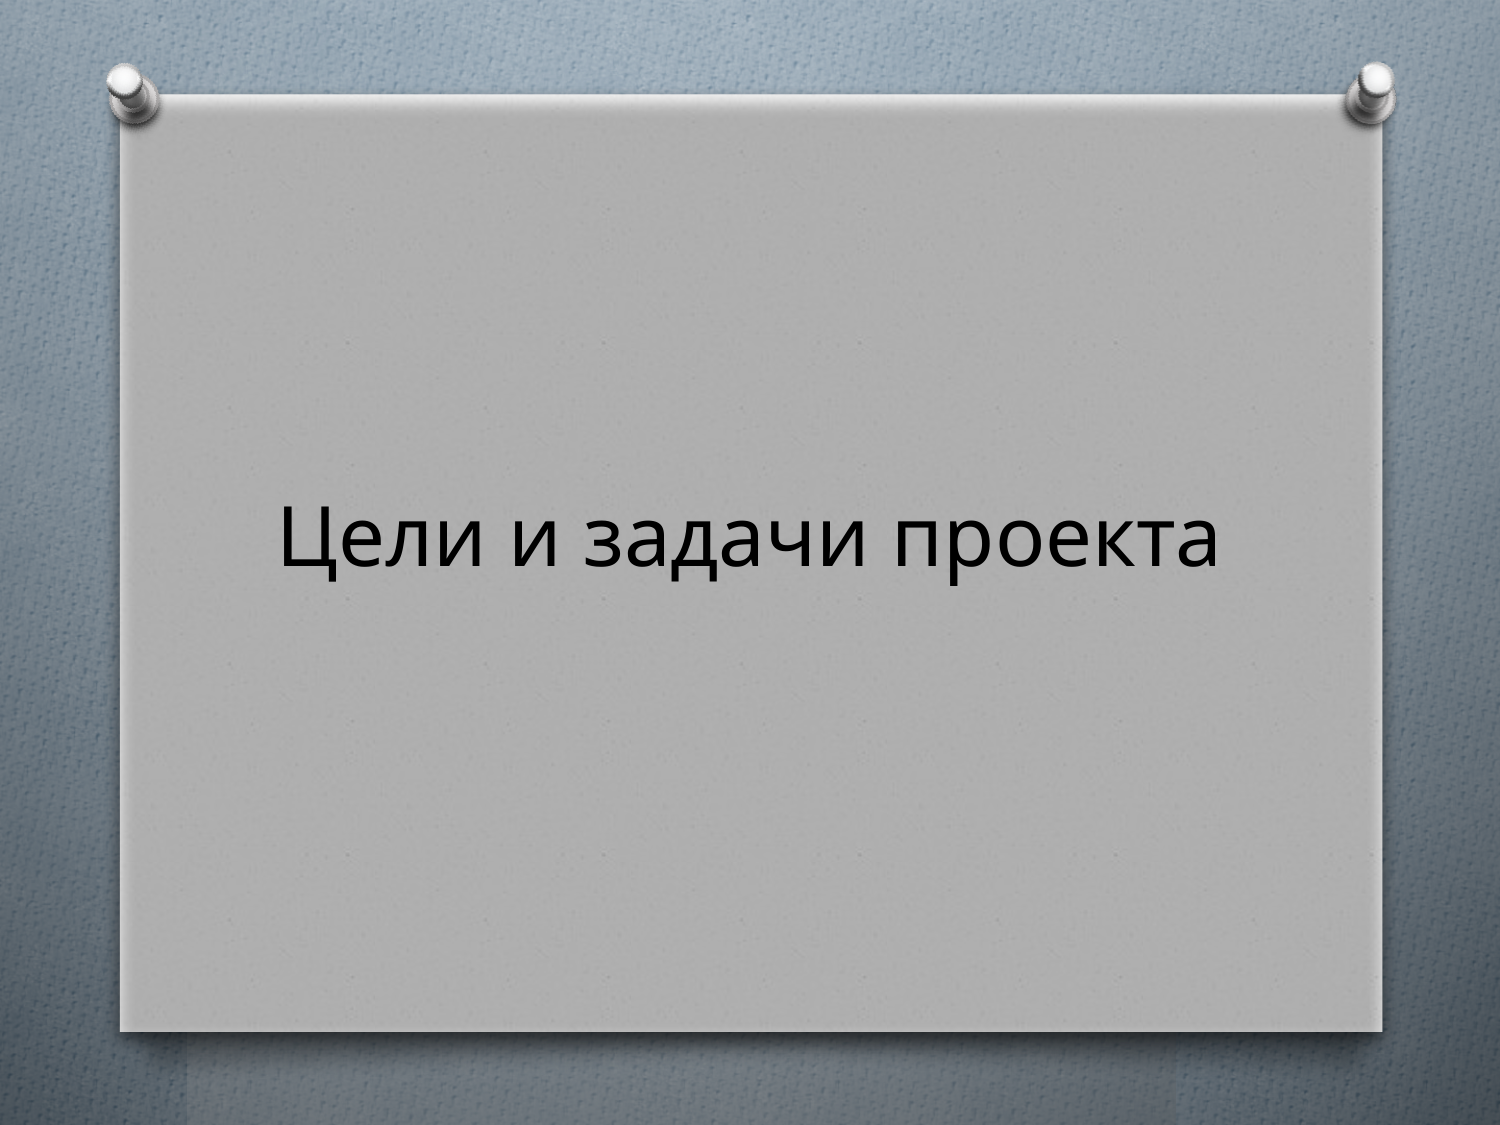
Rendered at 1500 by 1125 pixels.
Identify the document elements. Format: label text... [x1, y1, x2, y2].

picture [1317, 35, 1439, 156]
title Цели и задачи проекта [237, 367, 1263, 591]
picture [75, 29, 198, 153]
